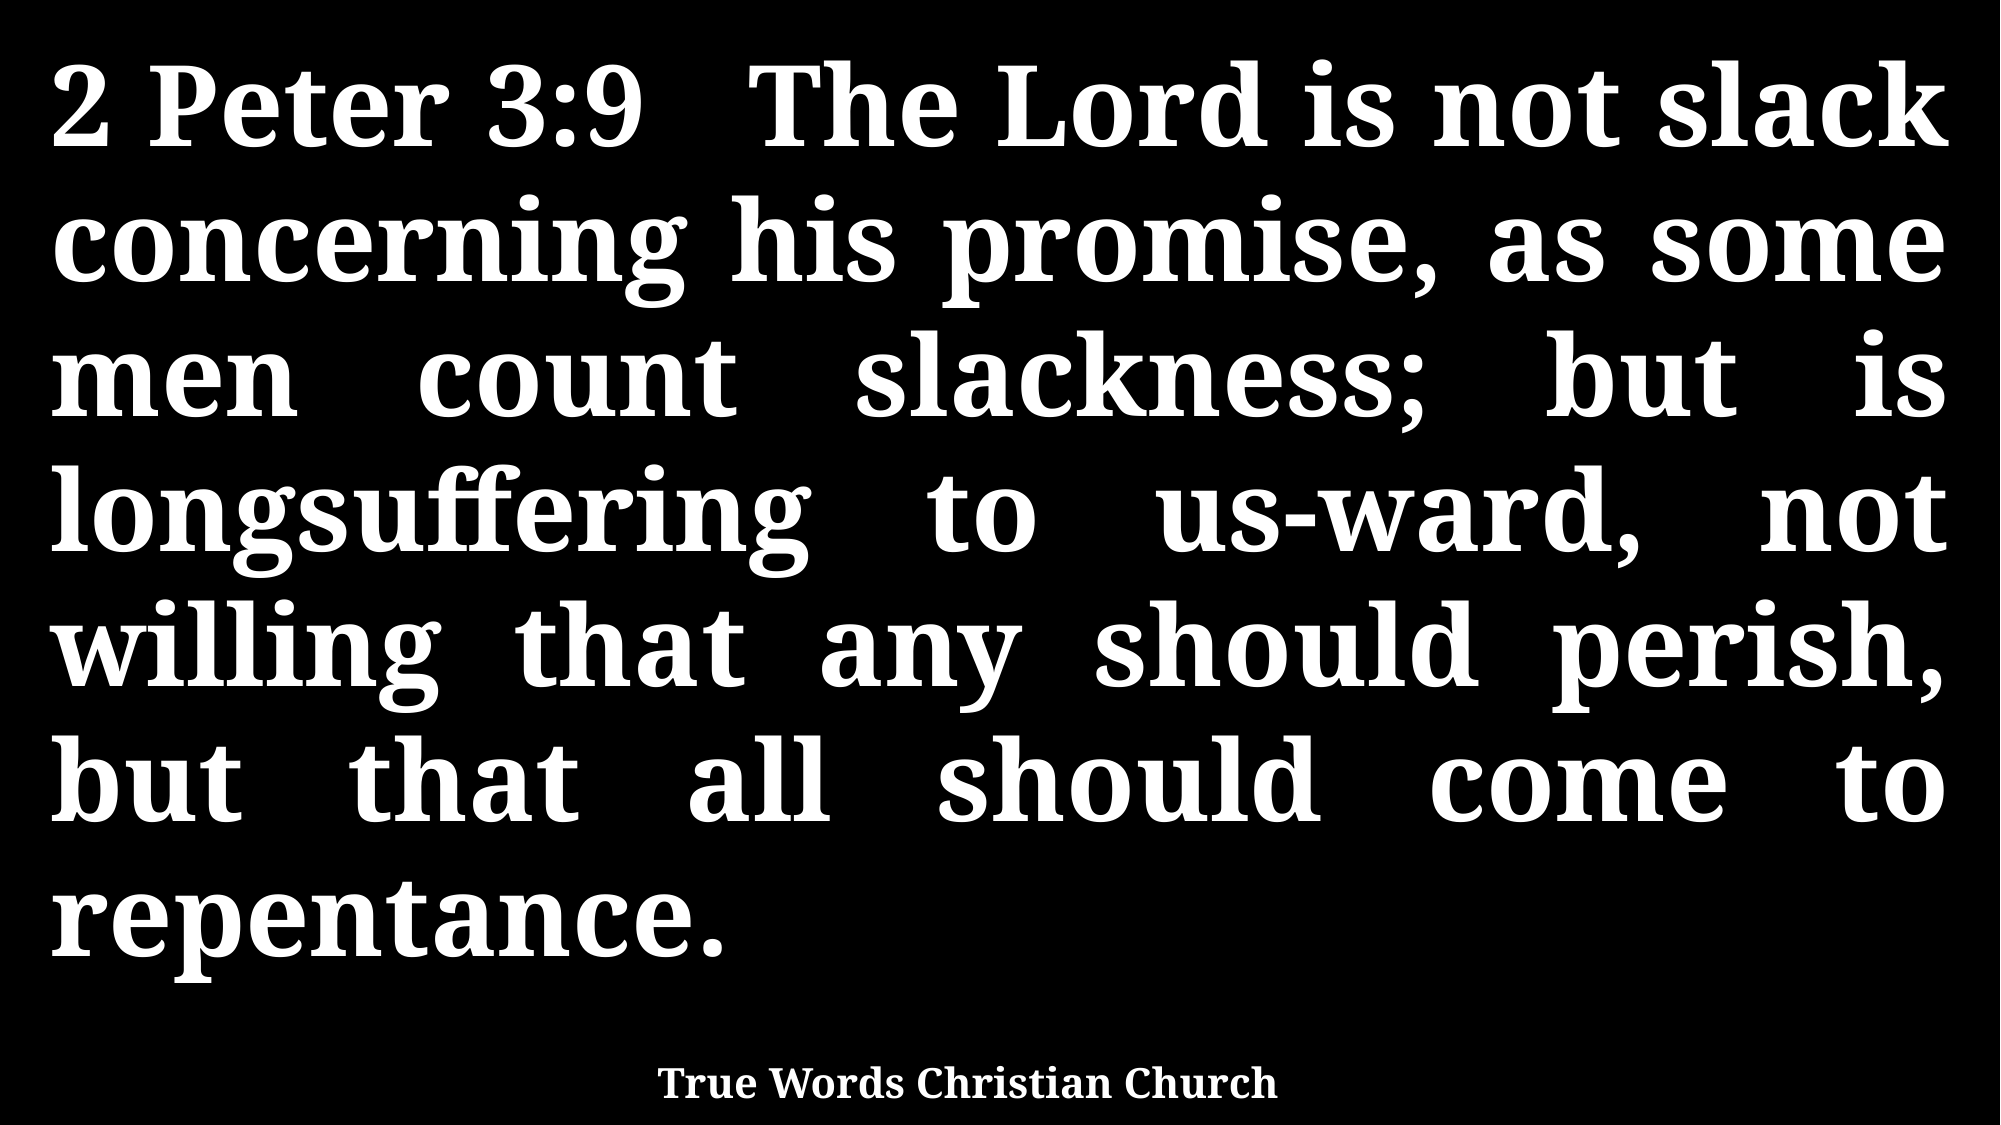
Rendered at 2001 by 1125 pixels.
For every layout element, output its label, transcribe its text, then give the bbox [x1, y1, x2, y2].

text_box 2 Peter 3:9 The Lord is not slack concerning his promise, as some men count slackness; but is longsuffering to us-ward, not willing that any should perish, but that all should come to repentance. [35, 26, 1965, 987]
text_box True Words Christian Church [642, 1049, 1294, 1114]
